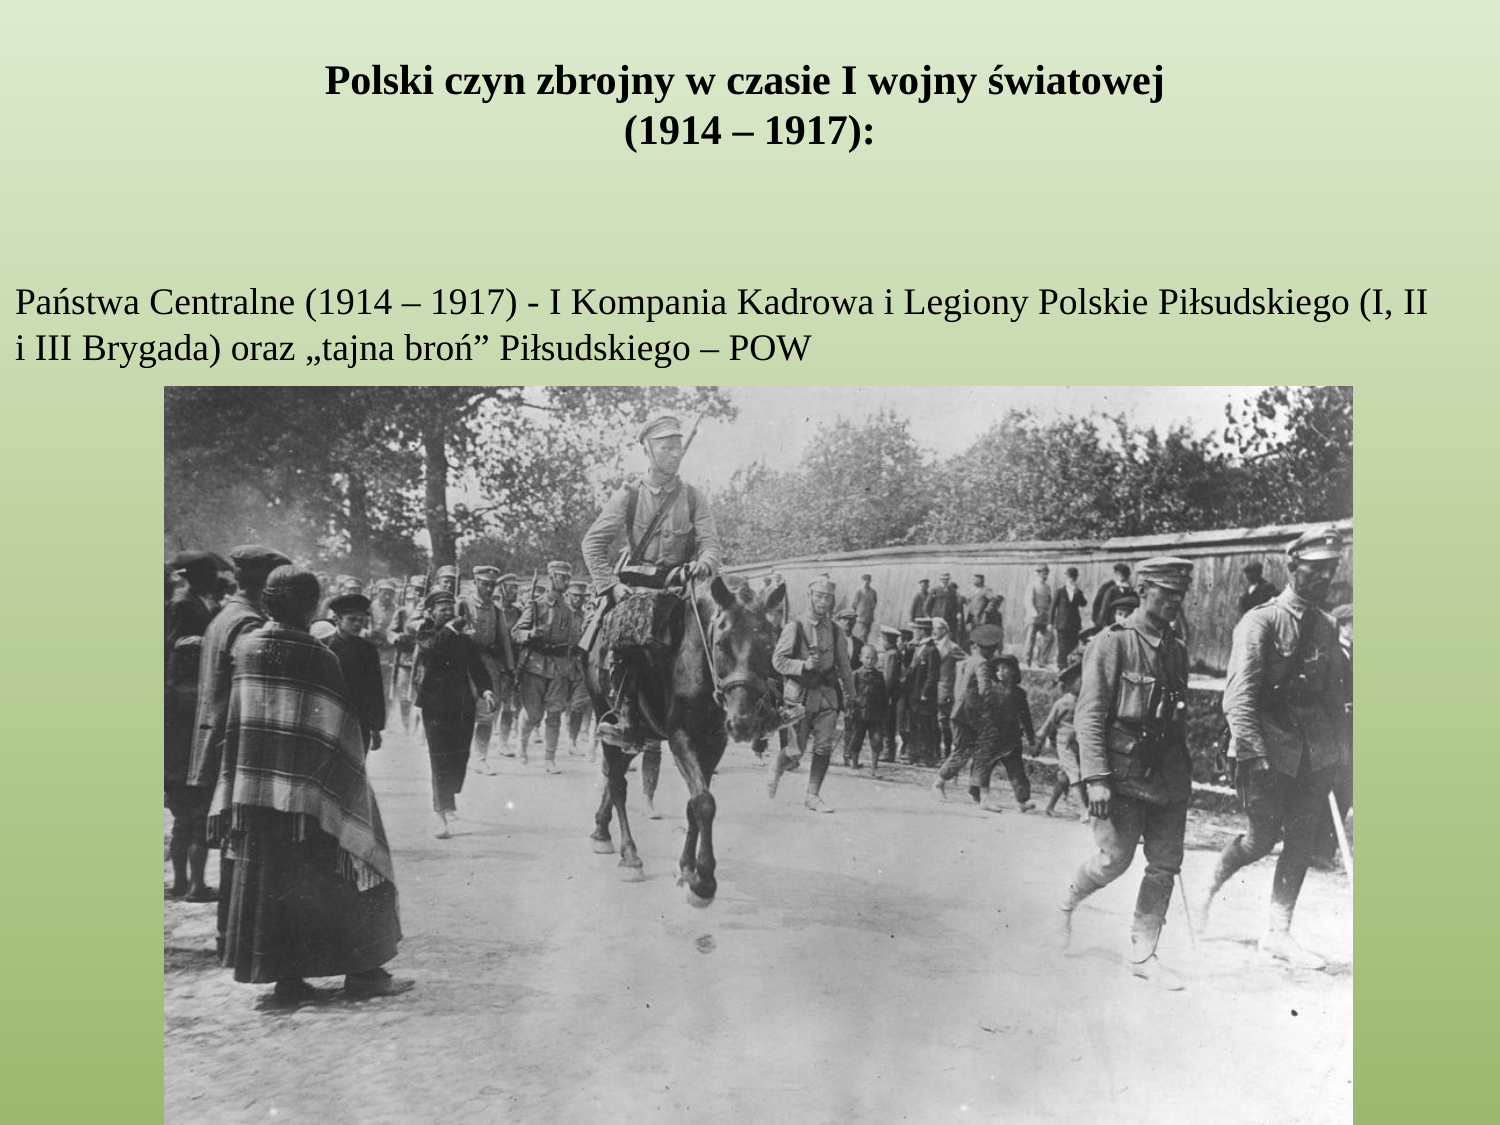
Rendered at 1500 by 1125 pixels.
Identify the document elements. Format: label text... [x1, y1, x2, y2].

picture [163, 386, 1353, 1125]
title Polski czyn zbrojny w czasie I wojny światowej (1914 – 1917): [0, 45, 1500, 233]
text_box Państwa Centralne (1914 – 1917) - I Kompania Kadrowa i Legiony Polskie Piłsudskiego (I, II i III Brygada) oraz „tajna broń” Piłsudskiego – POW [0, 270, 1500, 375]
